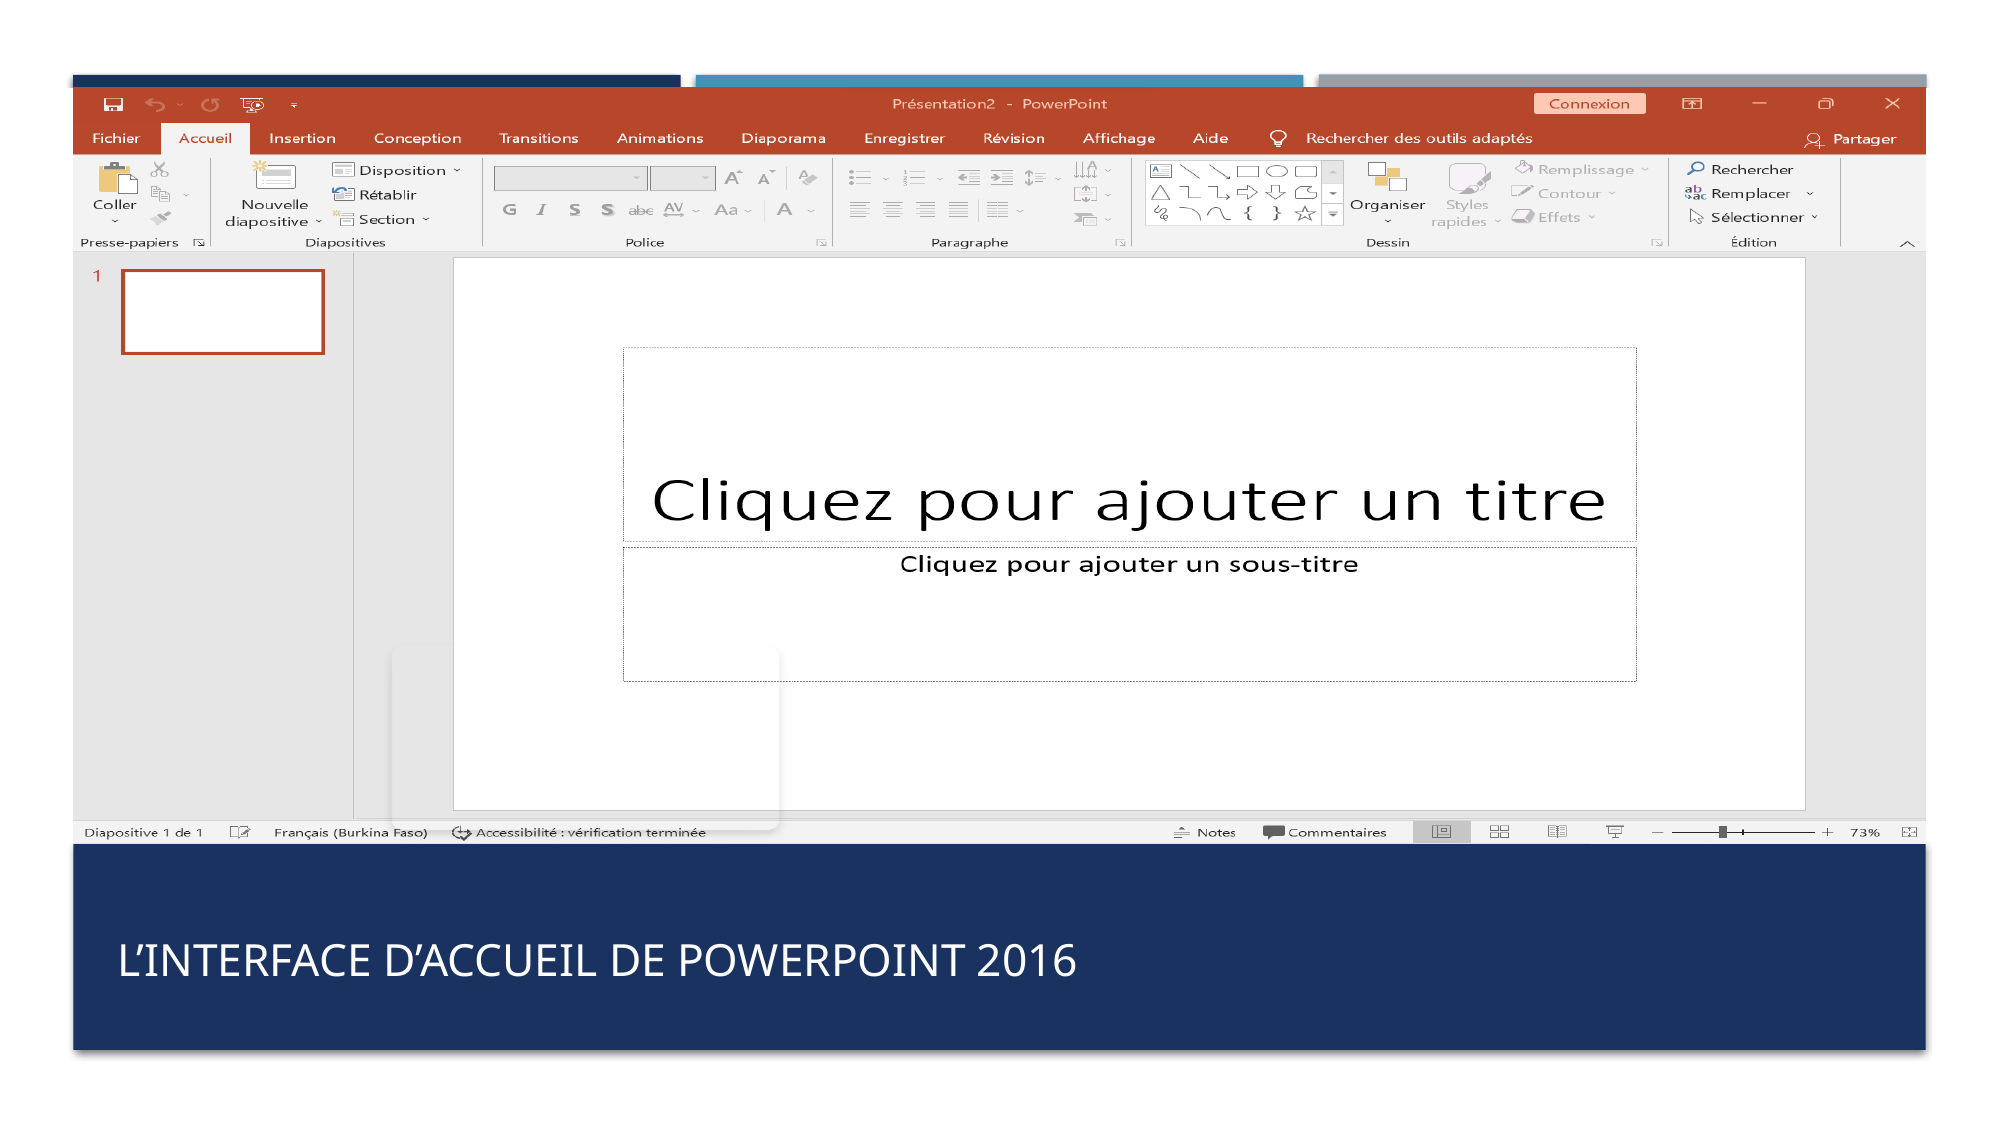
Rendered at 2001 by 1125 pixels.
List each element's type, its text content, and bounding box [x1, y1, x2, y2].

text_box [72, 855, 1927, 1051]
picture [72, 87, 1927, 844]
text_box [0, 86, 2000, 1125]
title L’INTERFACE D’accueil DE powerpoint 2016 [102, 875, 1102, 993]
